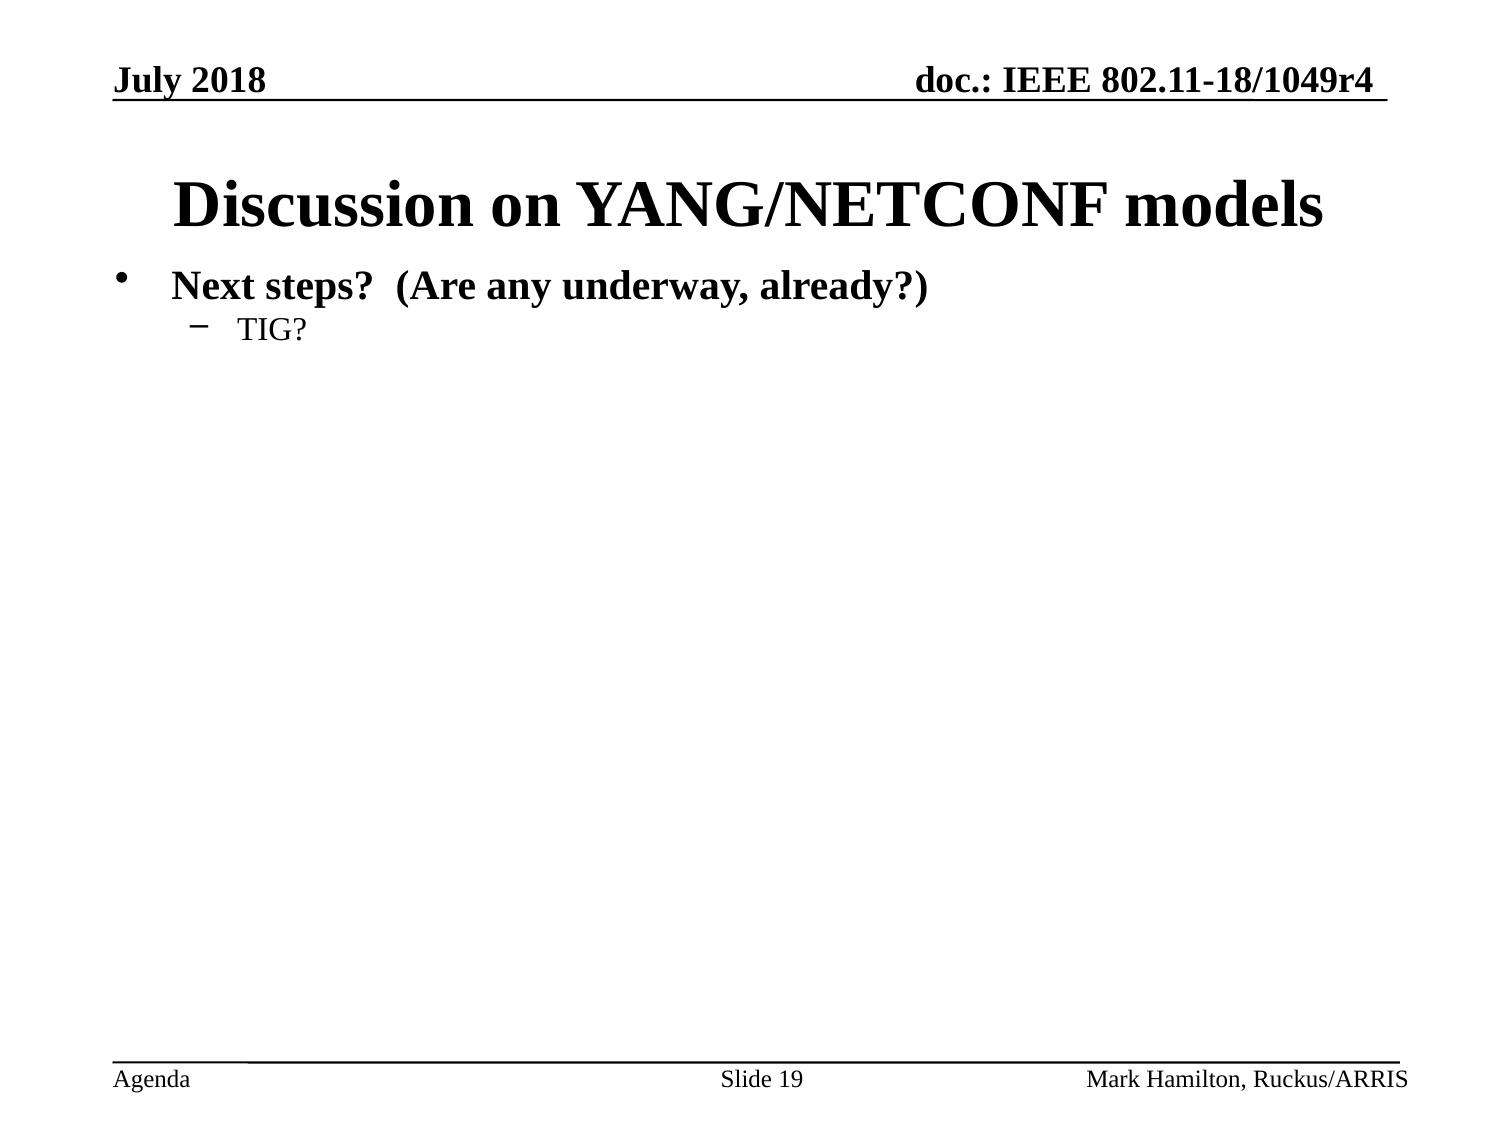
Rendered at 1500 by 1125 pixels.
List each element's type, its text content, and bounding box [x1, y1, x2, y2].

list Next steps? (Are any underway, already?) TIG? [99, 249, 1375, 963]
title Discussion on YANG/NETCONF models [112, 112, 1388, 288]
